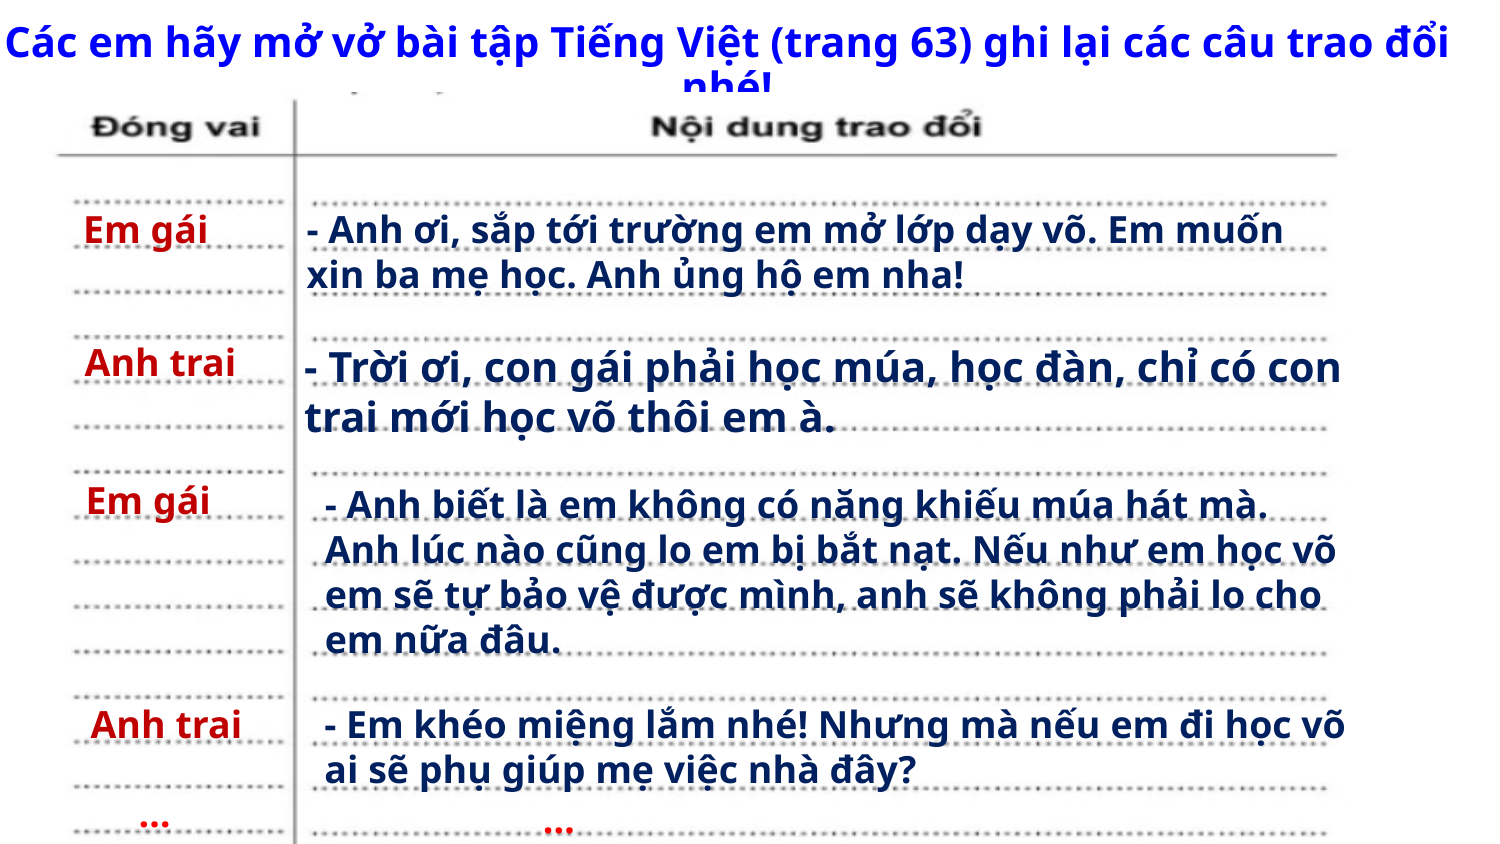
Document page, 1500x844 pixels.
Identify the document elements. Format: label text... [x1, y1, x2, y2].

title Các em hãy mở vở bài tập Tiếng Việt (trang 63) ghi lại các câu trao đổi nhé! [0, 0, 1467, 92]
picture [0, 92, 1500, 844]
